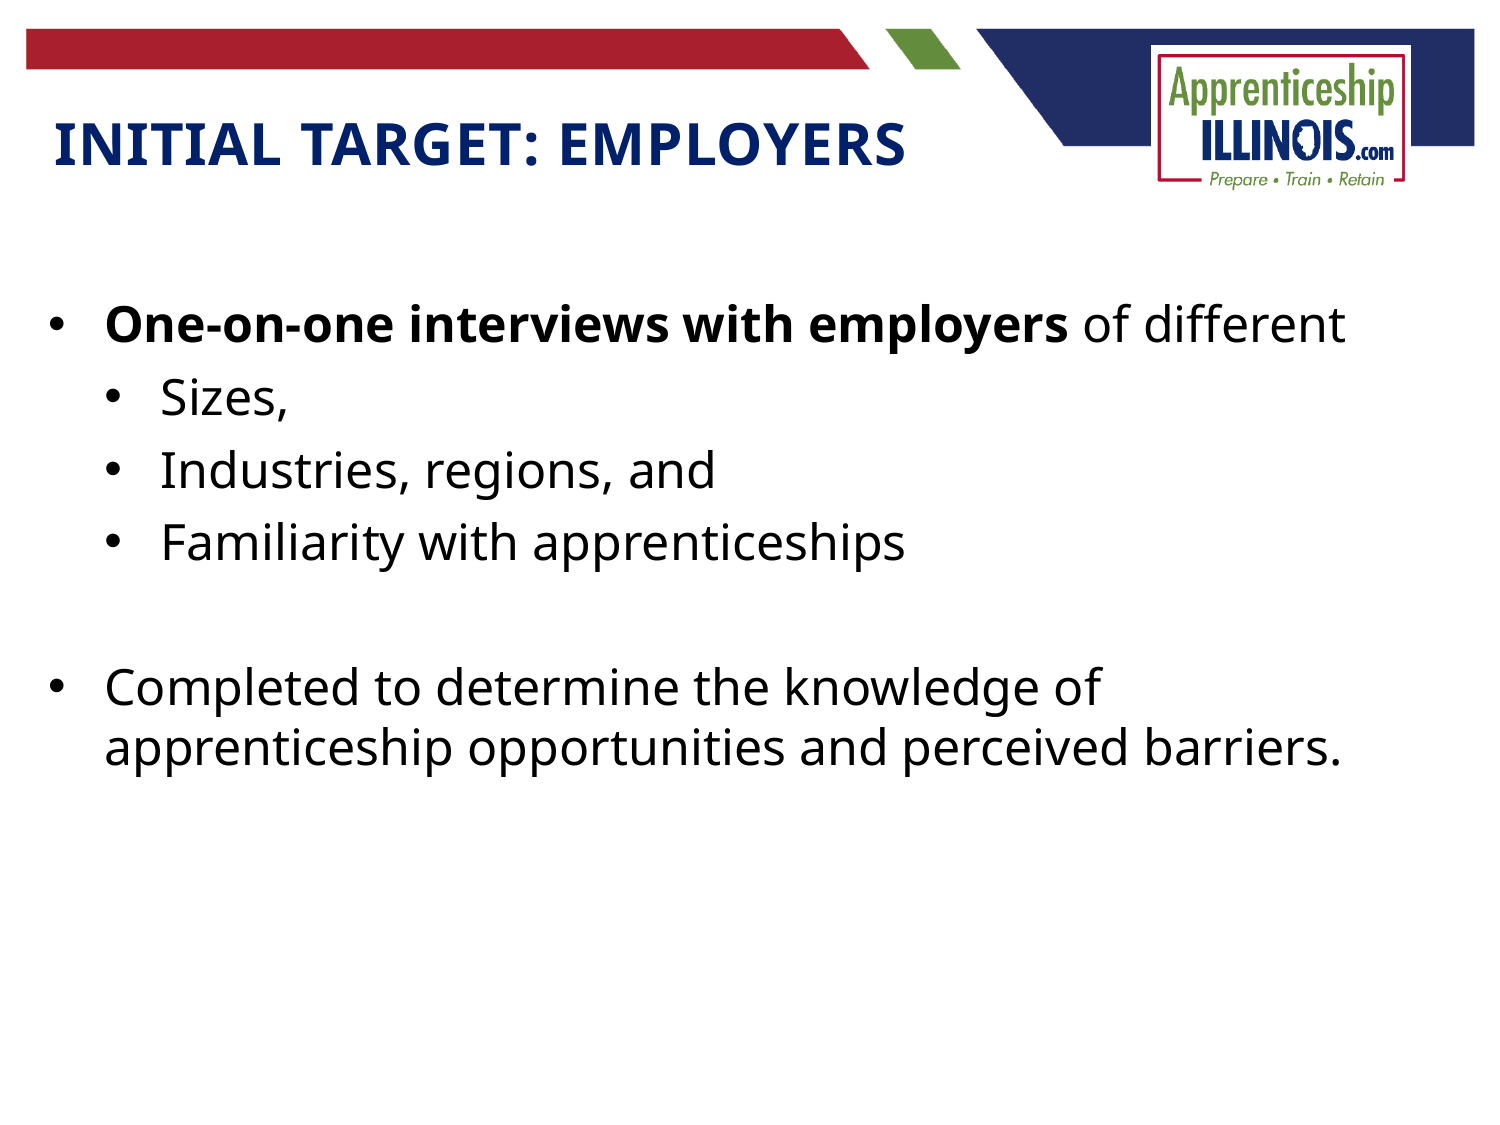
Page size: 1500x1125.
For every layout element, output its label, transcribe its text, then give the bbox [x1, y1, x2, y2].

picture [0, 2, 1500, 193]
text_box Initial Target: Employers [39, 99, 1033, 185]
text_box One-on-one interviews with employers of different Sizes, Industries, regions, and Familiarity with apprenticeships Completed to determine the knowledge of apprenticeship opportunities and perceived barriers. [33, 285, 1467, 783]
